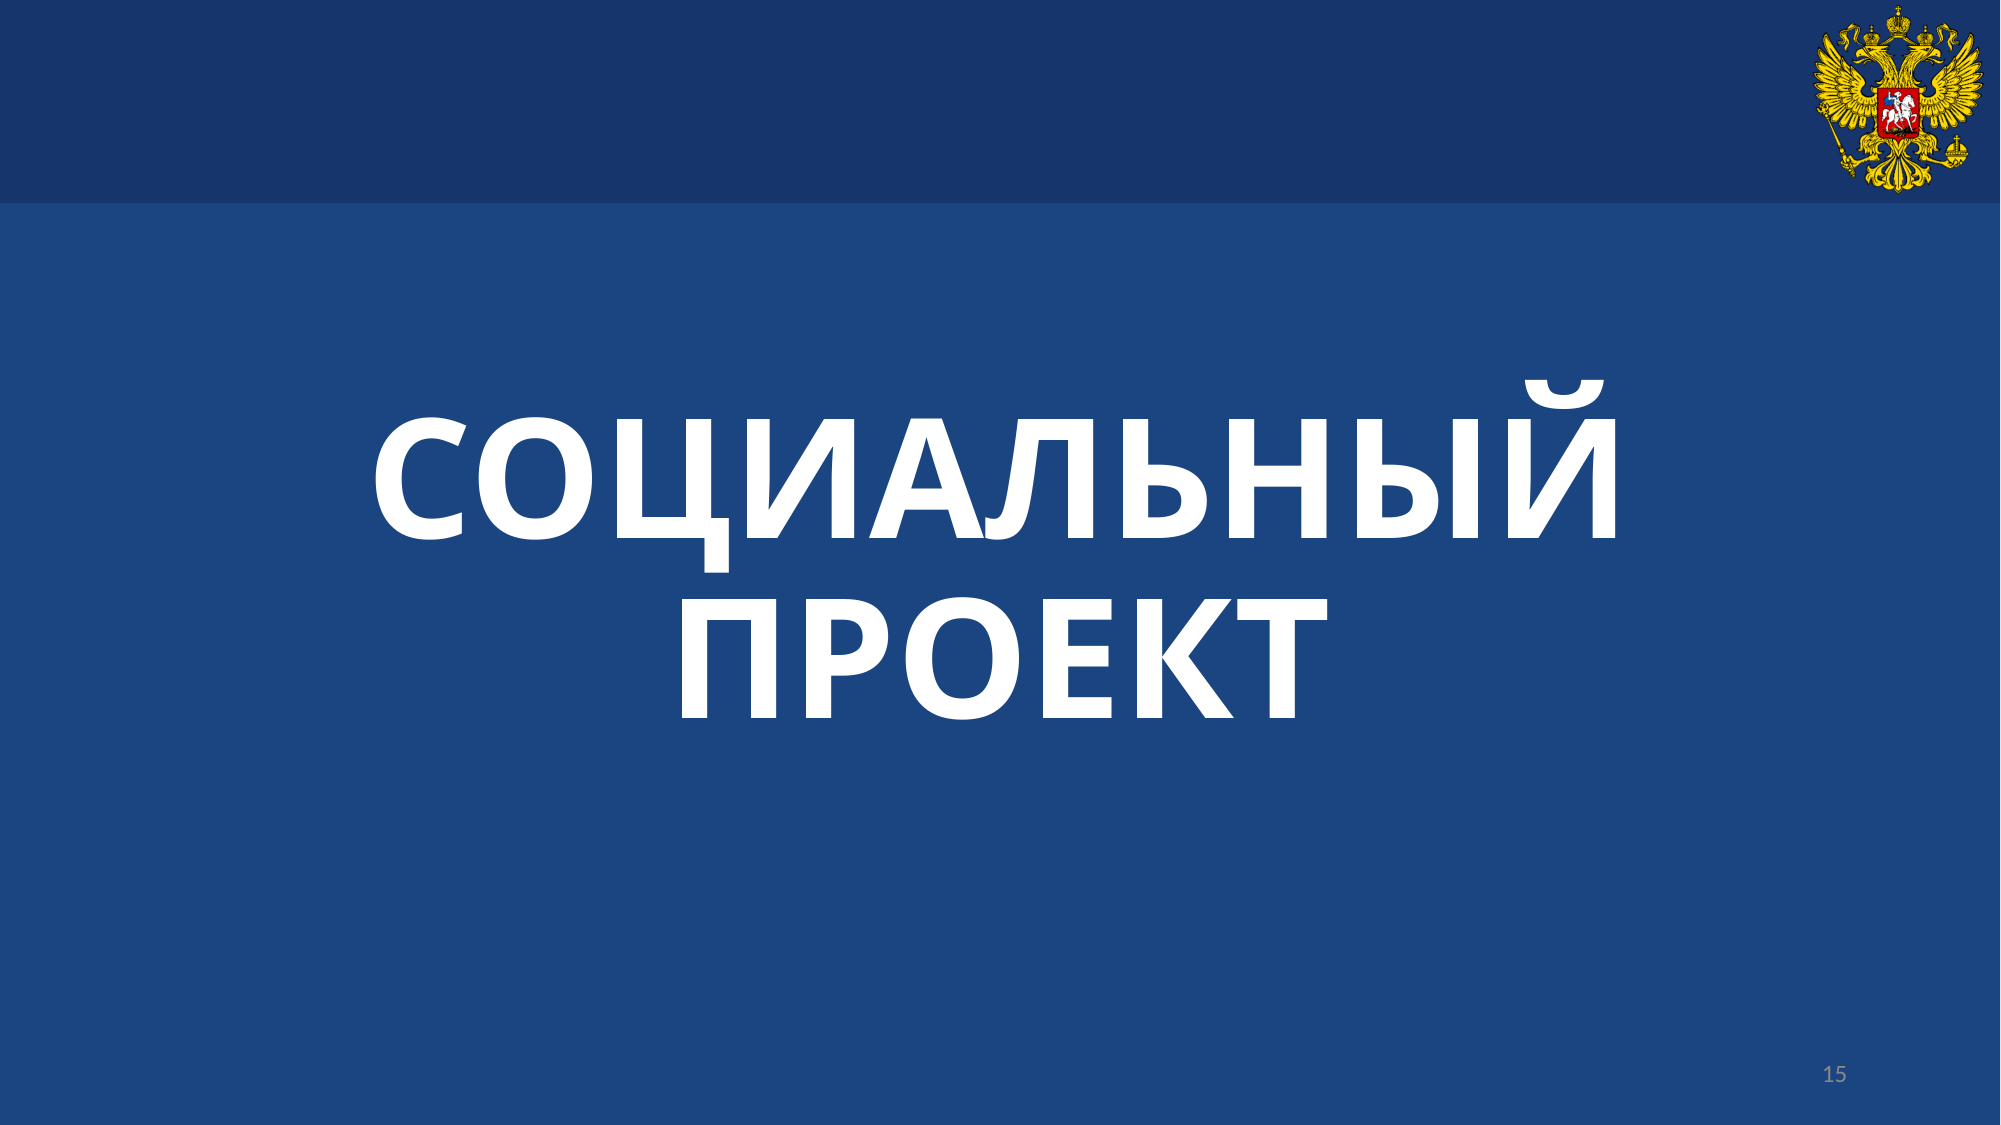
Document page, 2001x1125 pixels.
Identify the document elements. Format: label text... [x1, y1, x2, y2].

picture [0, 0, 2001, 1125]
slide_number 15 [1412, 1042, 1863, 1103]
title СОЦИАЛЬНЫЙ ПРОЕКТ [53, 266, 1946, 883]
